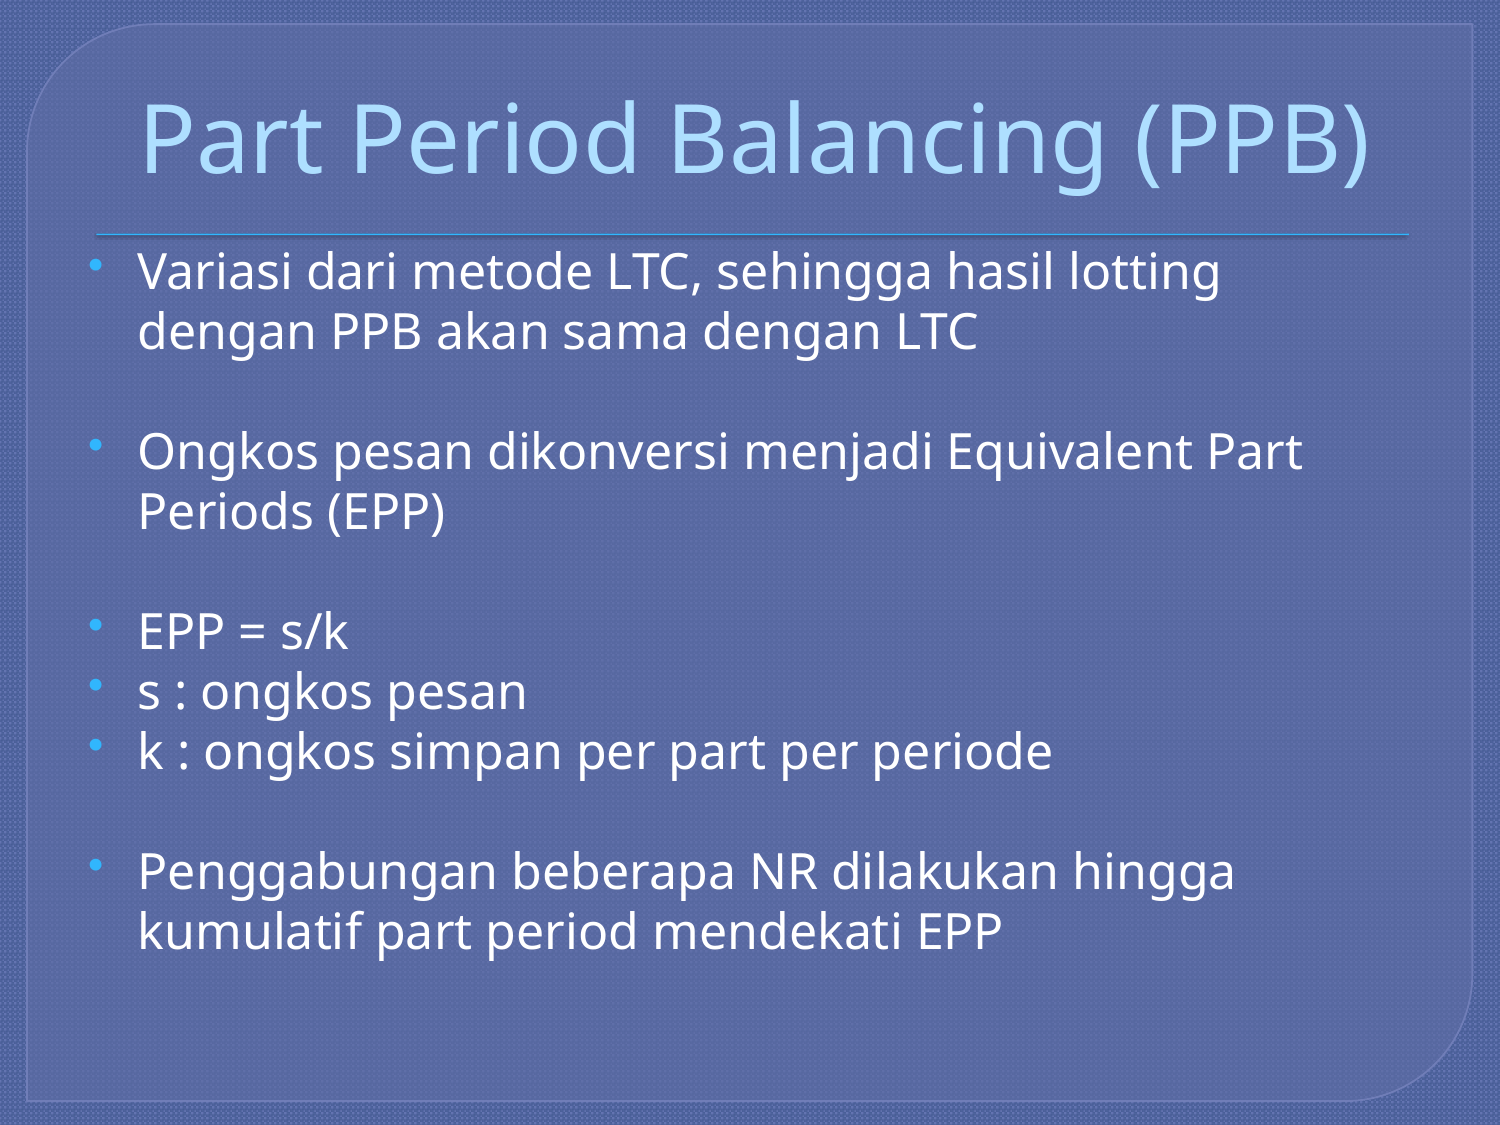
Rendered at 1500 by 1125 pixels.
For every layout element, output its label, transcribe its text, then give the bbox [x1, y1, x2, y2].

title Part Period Balancing (PPB) [75, 41, 1425, 230]
list Variasi dari metode LTC, sehingga hasil lotting dengan PPB akan sama dengan LTC Ongkos pesan dikonversi menjadi Equivalent Part Periods (EPP) EPP = s/k s : ongkos pesan k : ongkos simpan per part per periode Penggabungan beberapa NR dilakukan hingga kumulatif part period mendekati EPP [75, 231, 1425, 1047]
